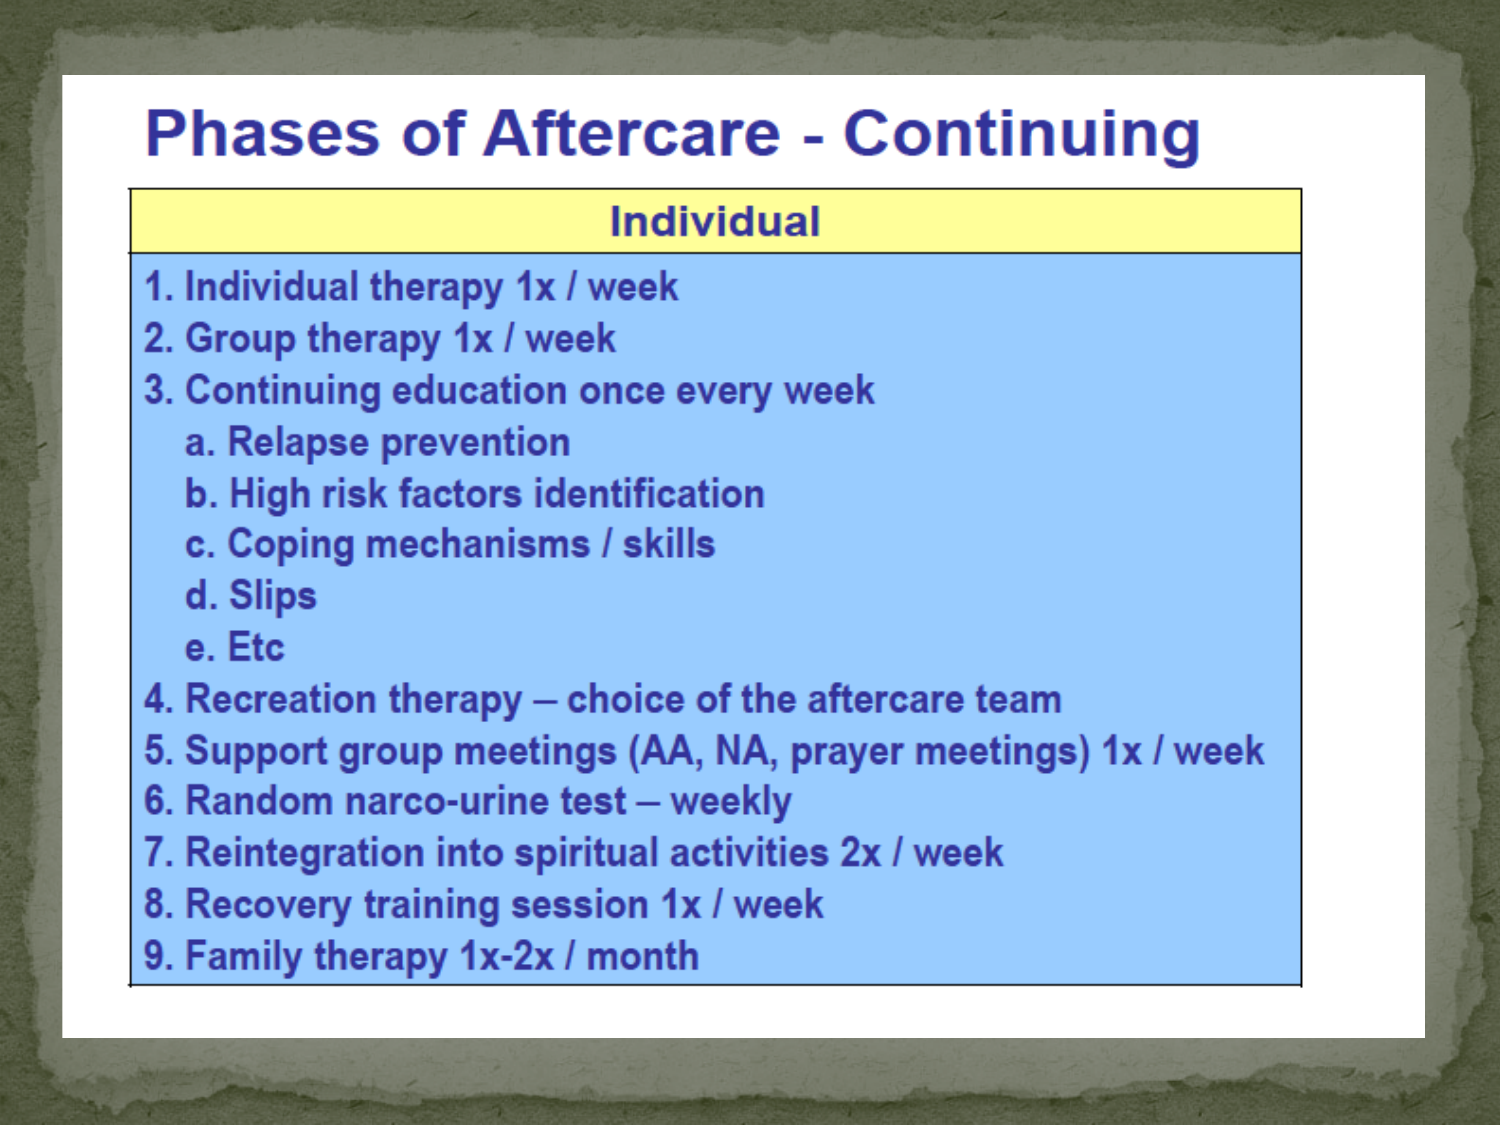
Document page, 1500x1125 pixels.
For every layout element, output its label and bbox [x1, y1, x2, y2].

picture [65, 77, 1424, 1036]
